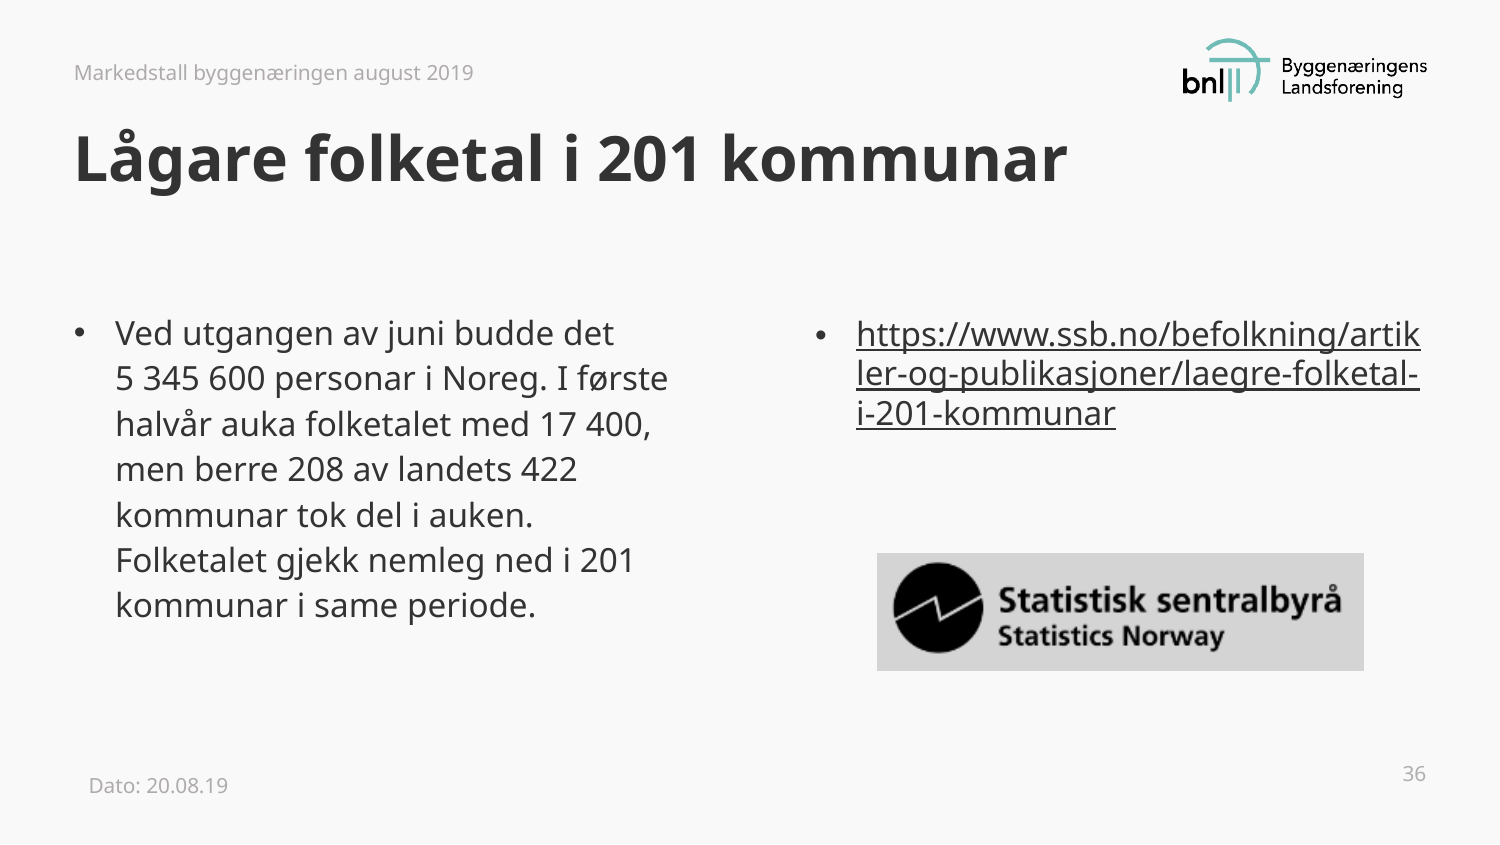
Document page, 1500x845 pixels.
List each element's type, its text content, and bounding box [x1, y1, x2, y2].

picture [877, 553, 1364, 671]
slide_number 36 [1338, 760, 1427, 806]
text_box Dato: 20.08.19 [73, 765, 397, 806]
title Lågare folketal i 201 kommunar [73, 127, 1427, 267]
picture [1183, 38, 1427, 102]
list Markedstall byggenæringen august 2019 [73, 56, 1234, 102]
list Ved utgangen av juni budde det 5 345 600 personar i Noreg. I første halvår auka folketalet med 17 400, men berre 208 av landets 422 kommunar tok del i auken. Folketalet gjekk nemleg ned i 201 kommunar i same periode. [73, 306, 685, 724]
list https://www.ssb.no/befolkning/artikler-og-publikasjoner/laegre-folketal-i-201-kommunar [814, 306, 1427, 724]
